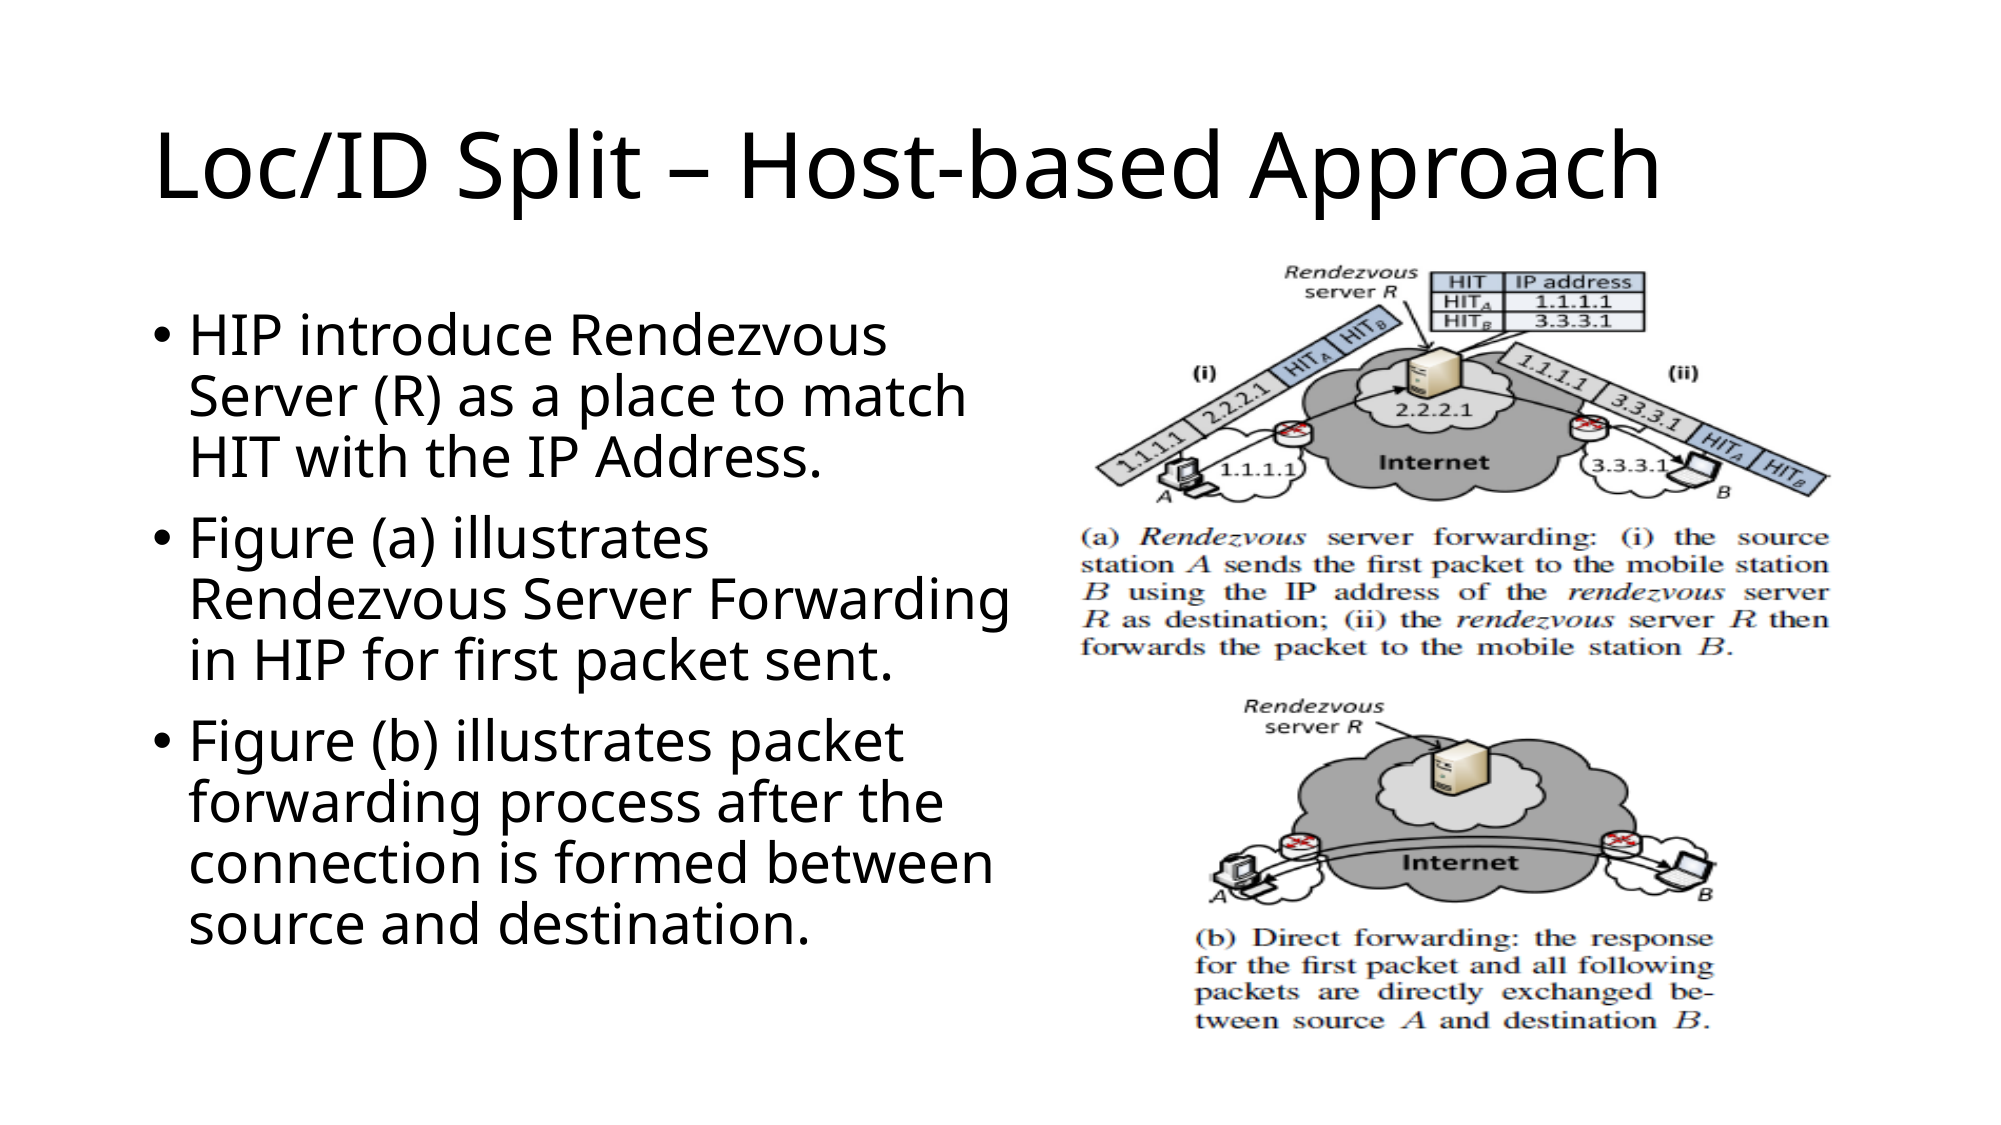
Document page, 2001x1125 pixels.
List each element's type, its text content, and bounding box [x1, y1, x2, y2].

list HIP introduce Rendezvous Server (R) as a place to match HIT with the IP Address. Figure (a) illustrates Rendezvous Server Forwarding in HIP for first packet sent. Figure (b) illustrates packet forwarding process after the connection is formed between source and destination. [137, 299, 1041, 1014]
title Loc/ID Split – Host-based Approach [137, 59, 1863, 278]
picture [1041, 244, 1863, 1045]
